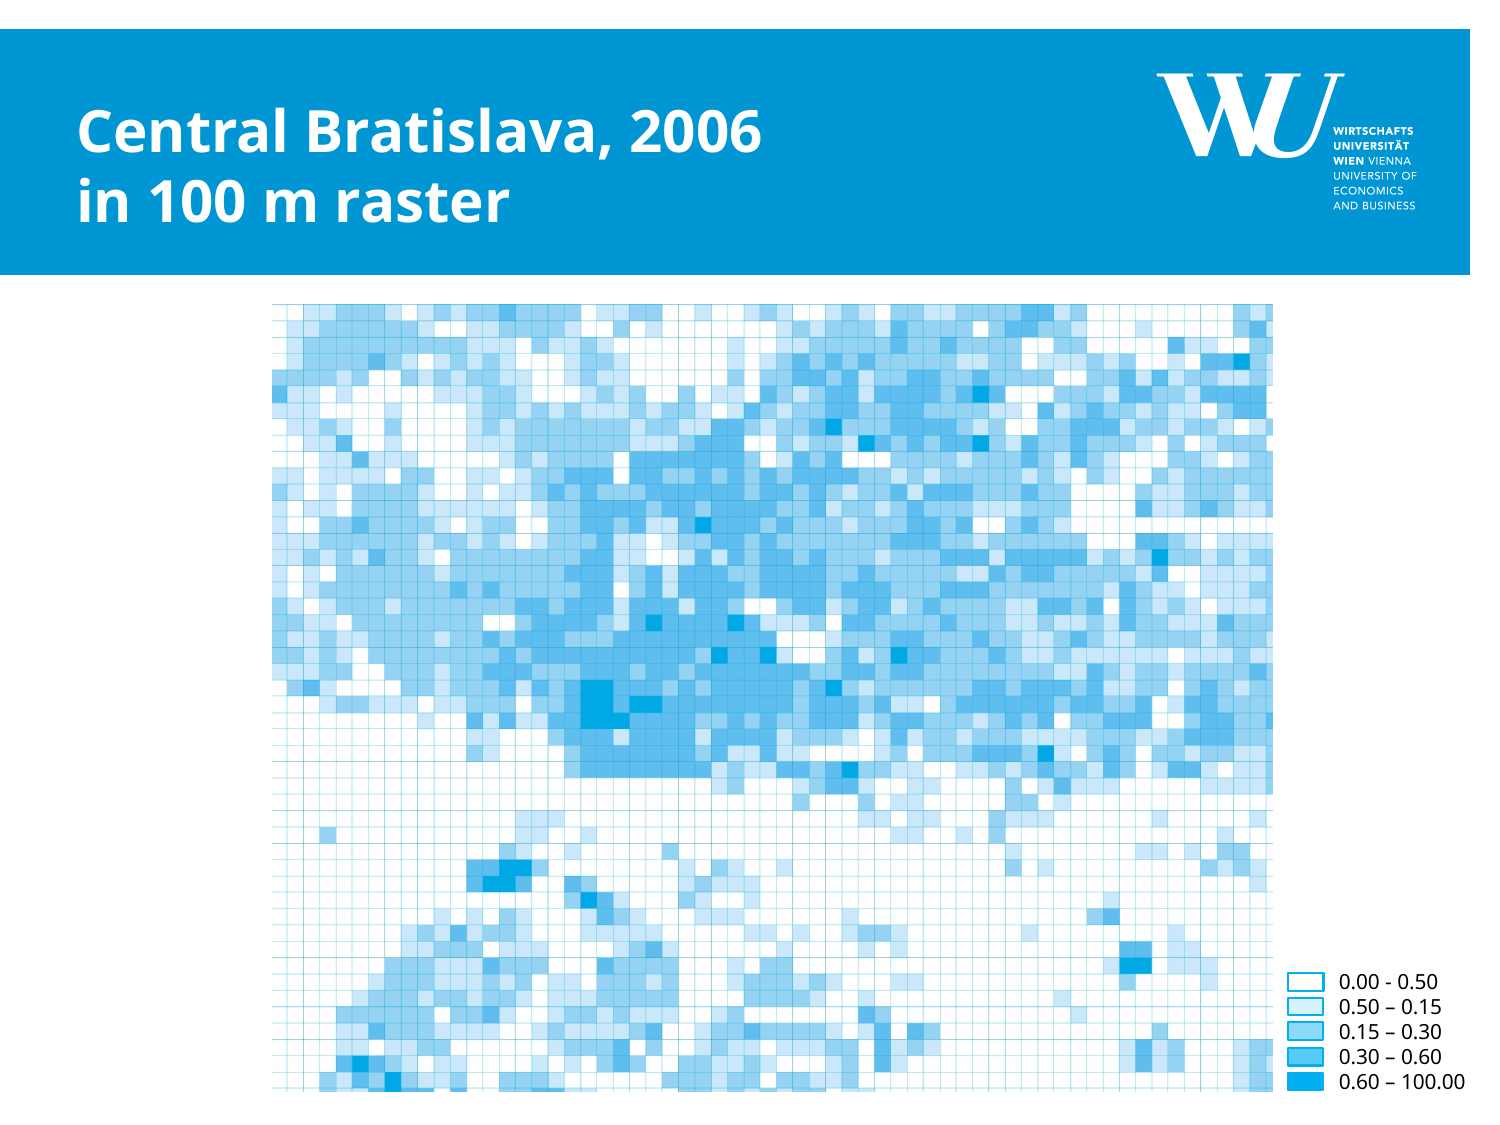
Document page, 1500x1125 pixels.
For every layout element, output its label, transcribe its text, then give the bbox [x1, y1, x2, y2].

picture [1158, 74, 1344, 158]
picture [0, 0, 1500, 1125]
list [272, 304, 1274, 1092]
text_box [1287, 961, 1494, 1125]
title Central Bratislava, 2006 in 100 m raster [76, 70, 1107, 259]
